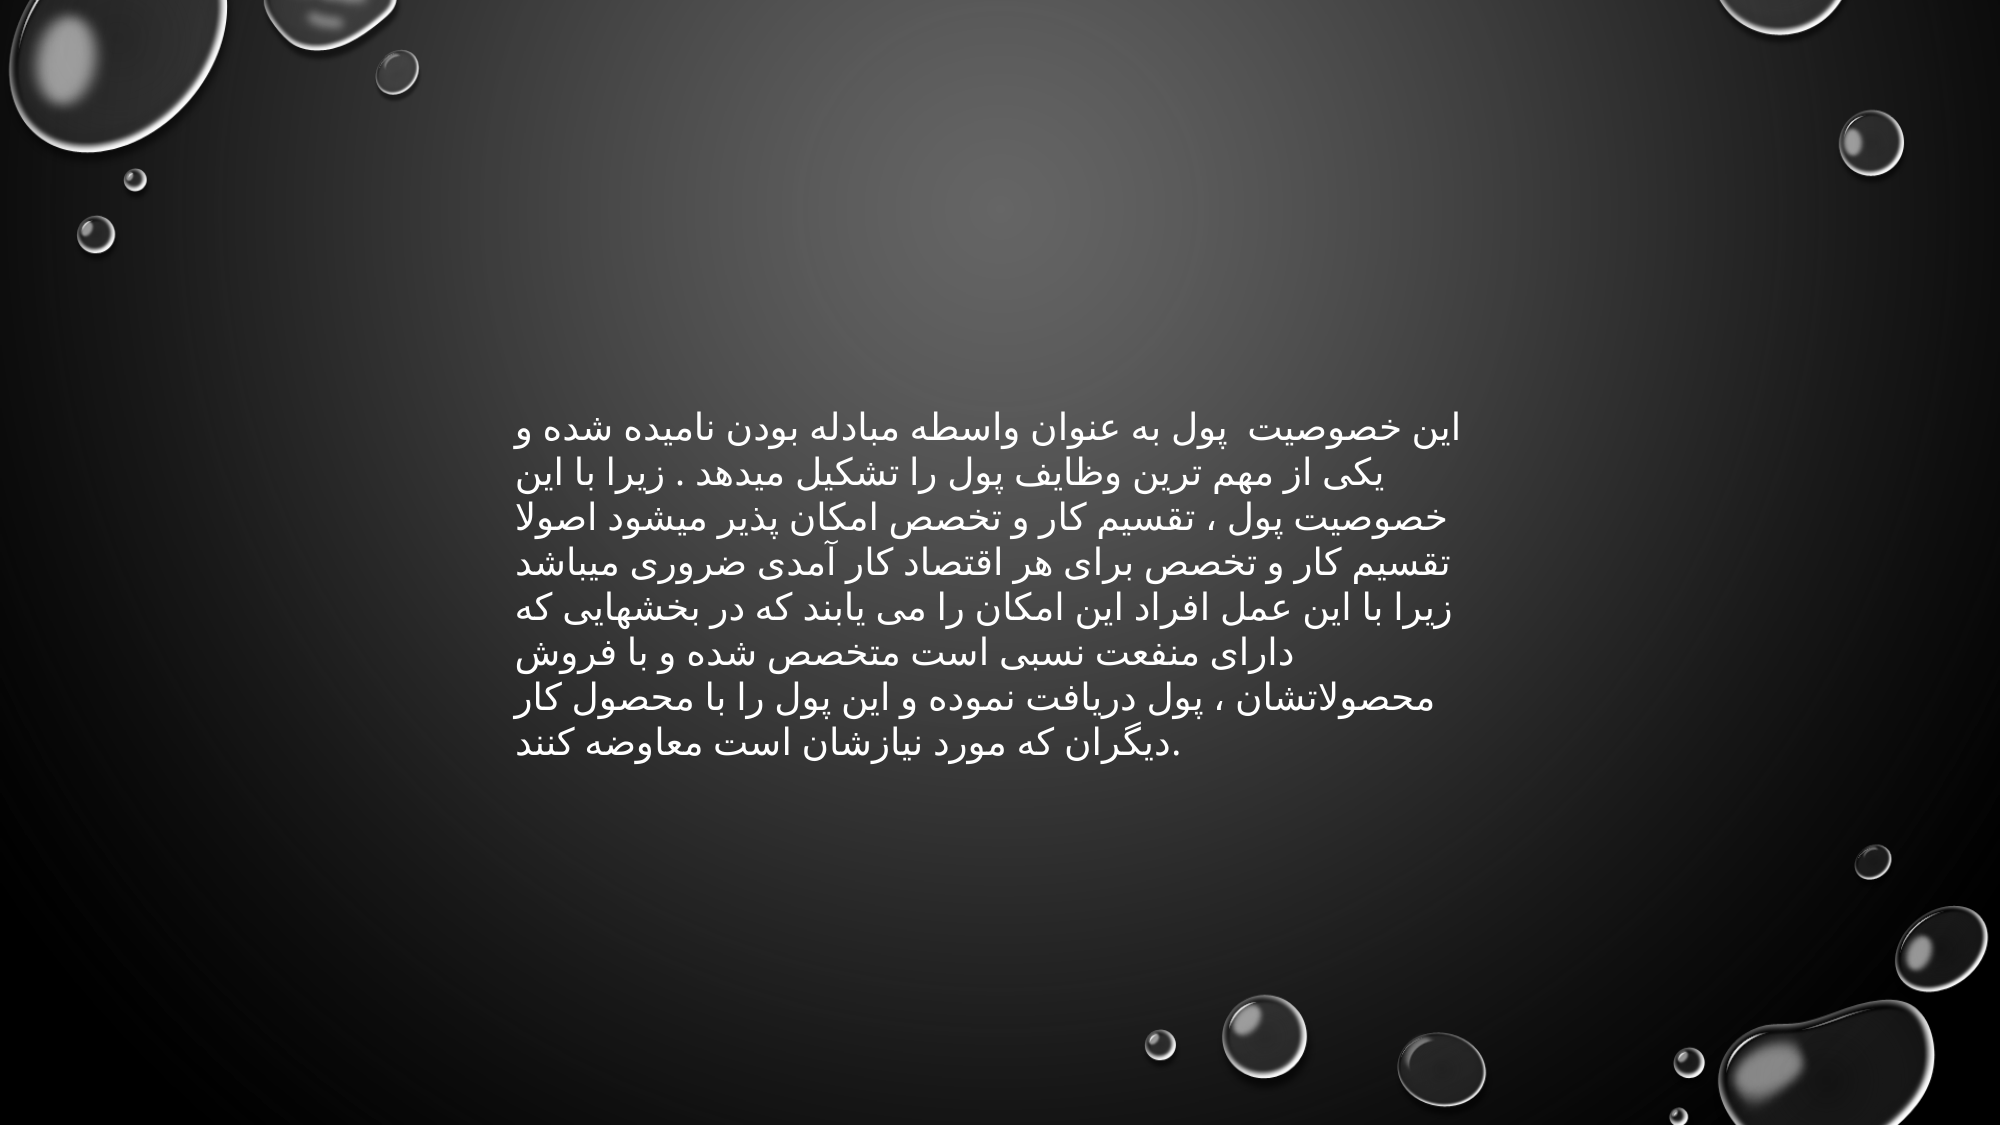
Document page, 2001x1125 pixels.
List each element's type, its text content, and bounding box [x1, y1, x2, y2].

text_box این خصوصیت پول به عنوان واسطه مبادله بودن نامیده شده و یکی از مهم ترین وظایف پول را تشکیل میدهد . زیرا با این خصوصیت پول ، تقسیم کار و تخصص امکان پذیر میشود اصولا تقسیم کار و تخصص برای هر اقتصاد کار آمدی ضروری میباشد زیرا با این عمل افراد این امکان را می یابند که در بخشهایی که دارای منفعت نسبی است متخصص شده و با فروش محصولاتشان ، پول دریافت نموده و این پول را با محصول کار دیگران که مورد نیازشان است معاوضه کنند. [500, 395, 1500, 771]
picture [0, 0, 2000, 1125]
